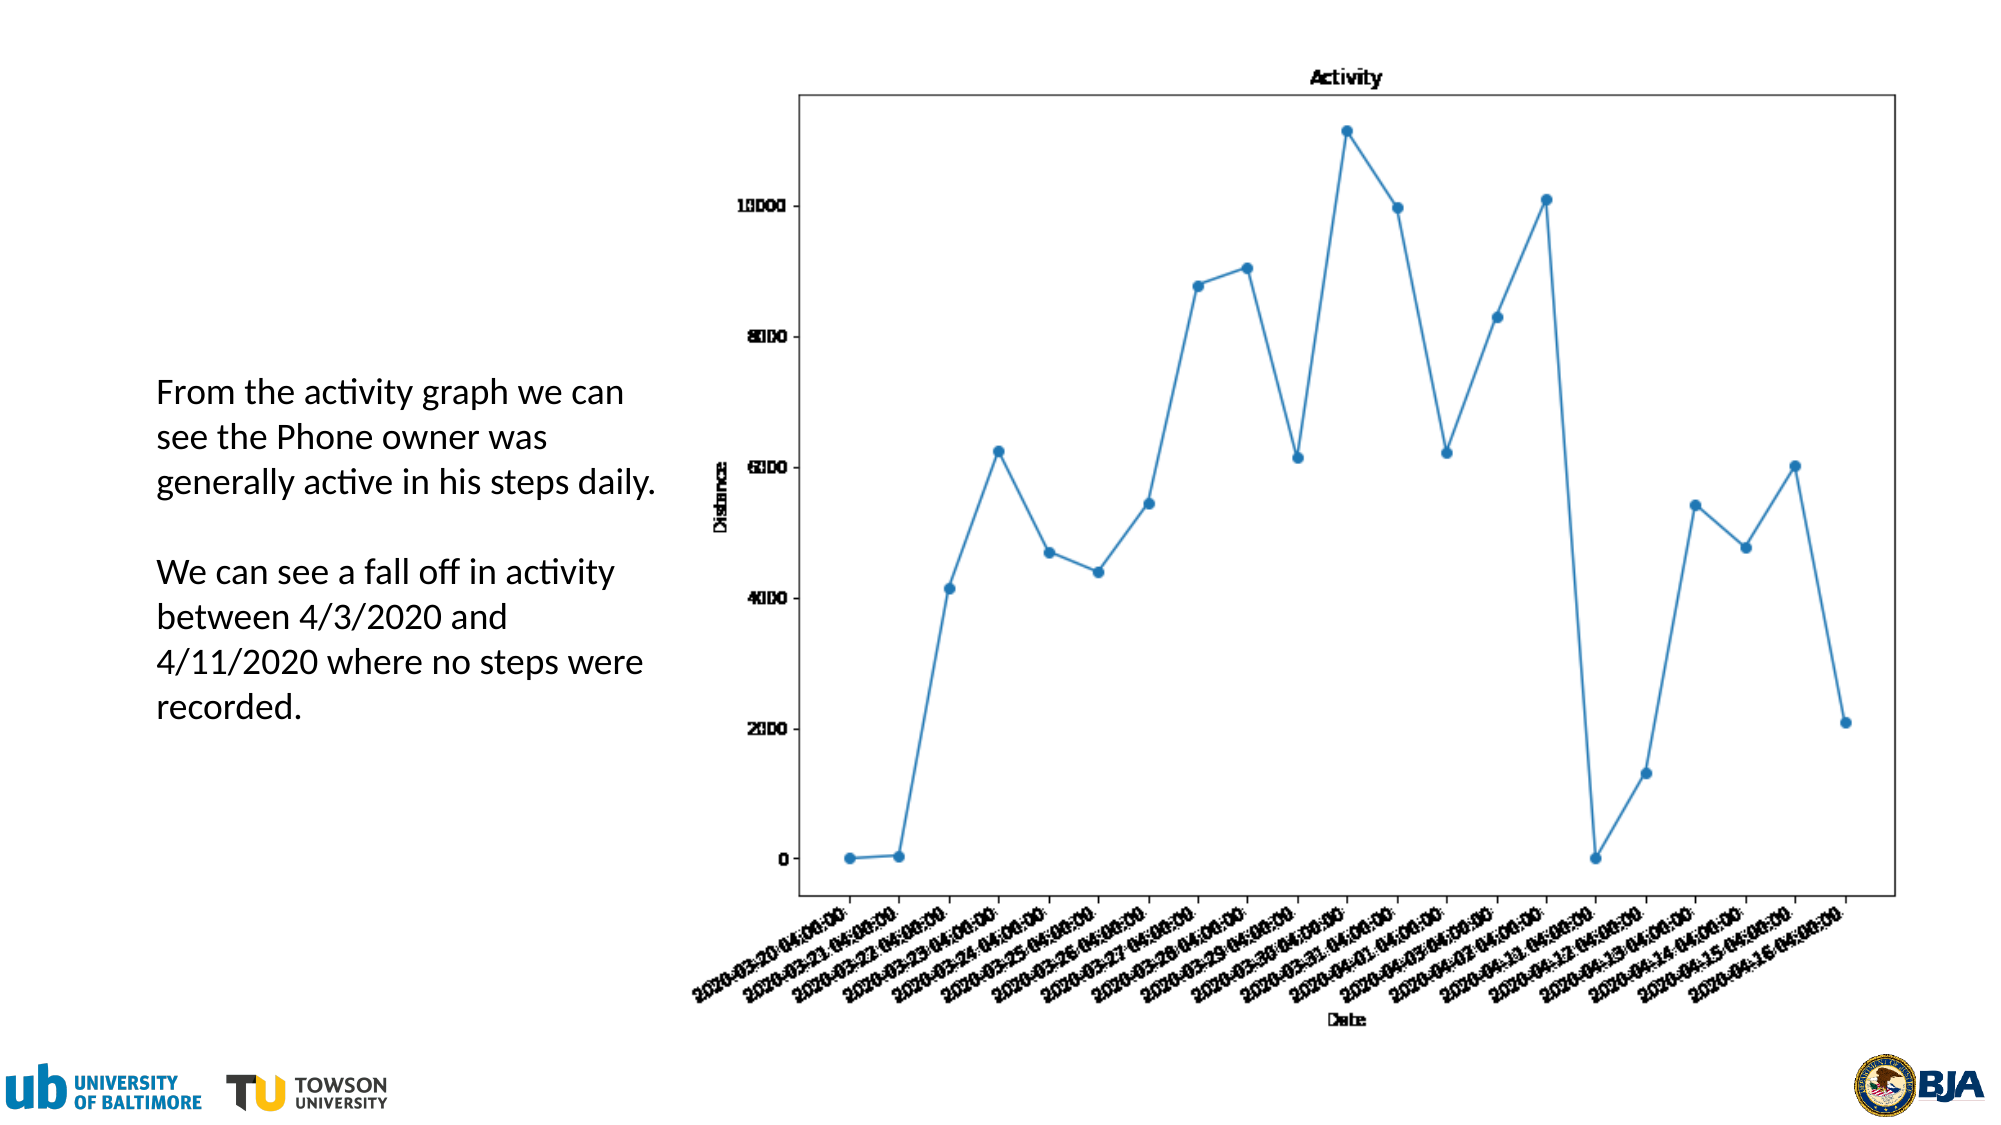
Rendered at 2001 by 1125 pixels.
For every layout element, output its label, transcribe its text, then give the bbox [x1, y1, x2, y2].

picture [0, 1031, 407, 1125]
text_box From the activity graph we can see the Phone owner was generally active in his steps daily. We can see a fall off in activity between 4/3/2020 and 4/11/2020 where no steps were recorded. [141, 360, 681, 735]
picture [1854, 1054, 1986, 1117]
picture [681, 57, 1906, 1041]
